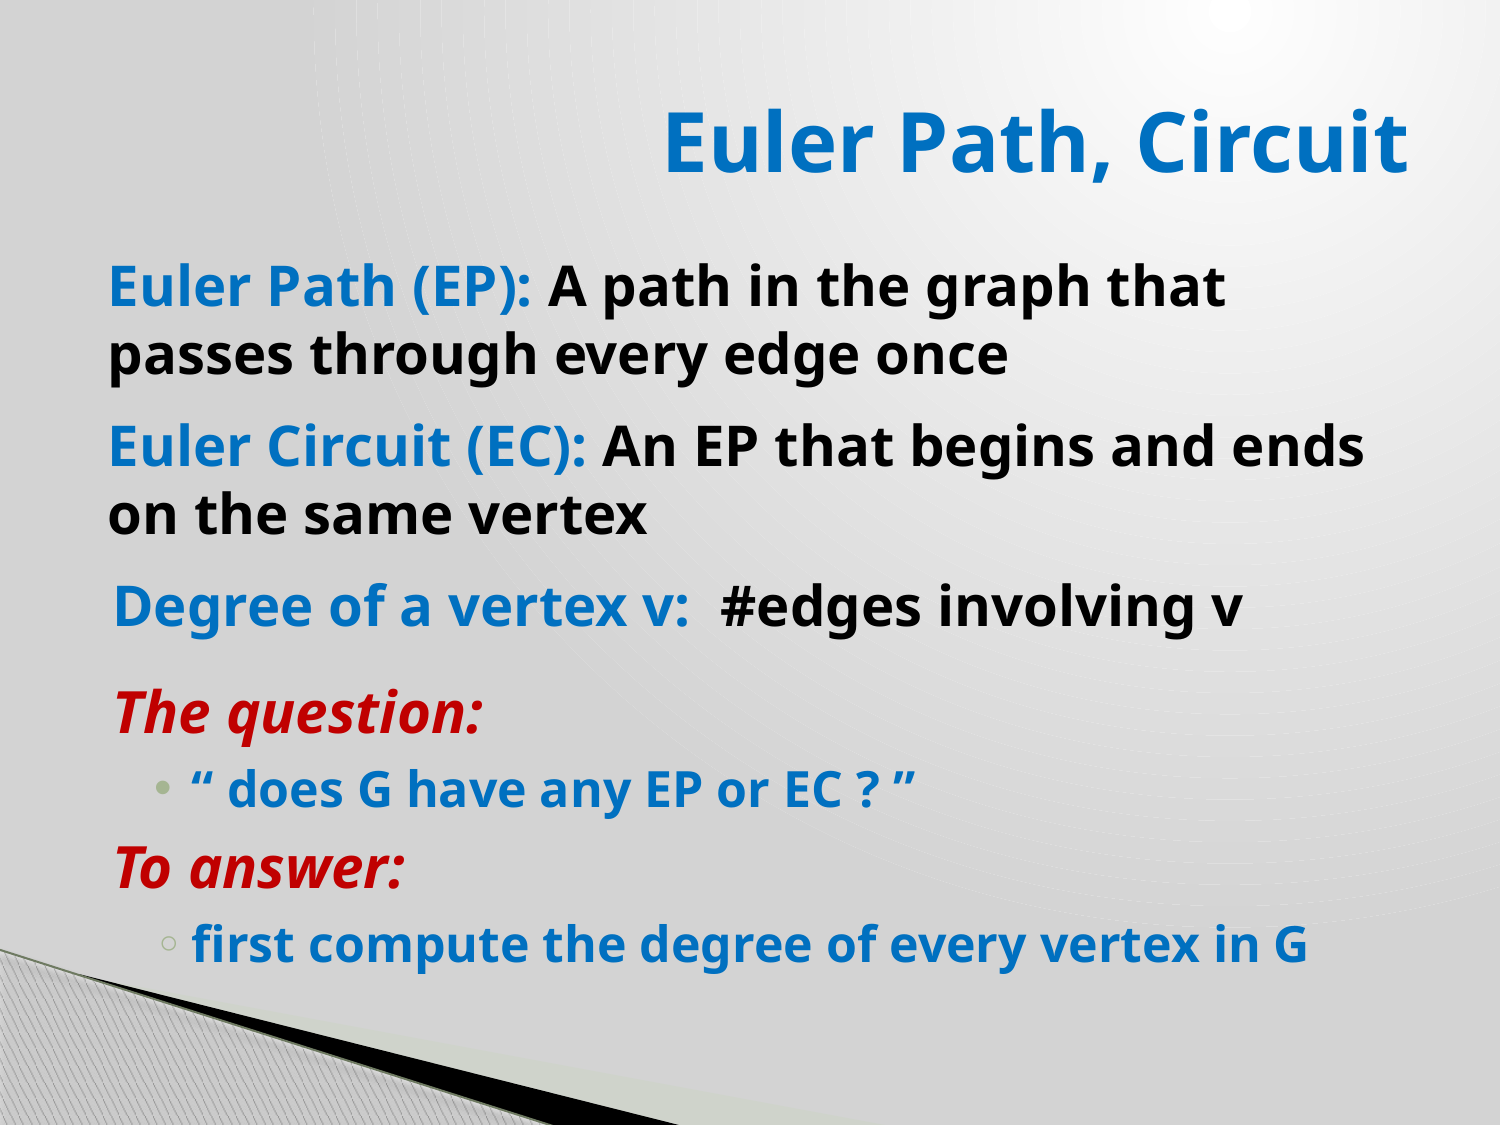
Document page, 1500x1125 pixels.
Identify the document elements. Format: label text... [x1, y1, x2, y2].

list Euler Path (EP): A path in the graph that passes through every edge once Euler Circuit (EC): An EP that begins and ends on the same vertex Degree of a vertex v: #edges involving v The question: “ does G have any EP or EC ? ” To answer: first compute the degree of every vertex in G [75, 243, 1425, 986]
title Euler Path, Circuit [75, 45, 1425, 233]
